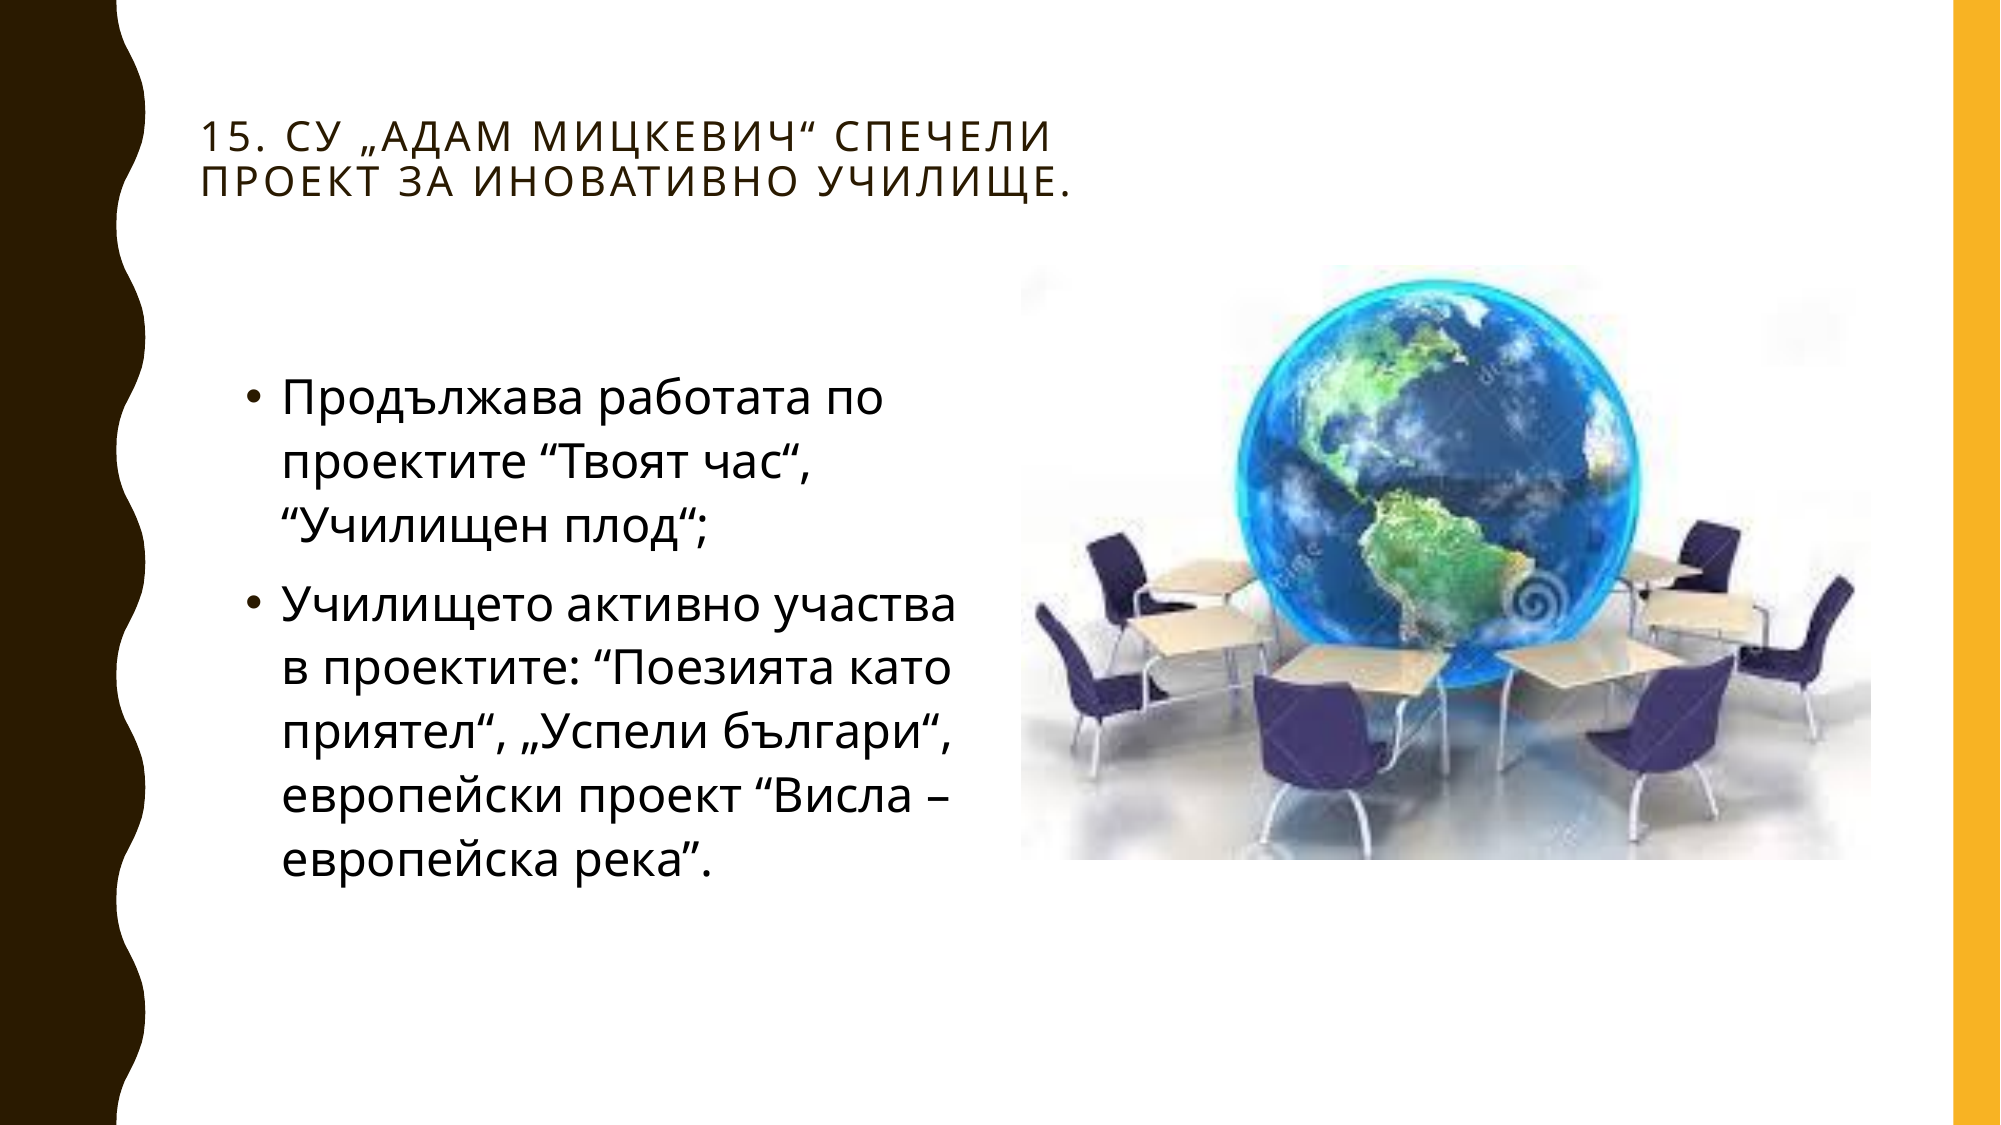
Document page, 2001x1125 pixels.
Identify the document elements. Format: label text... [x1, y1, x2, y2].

picture [1021, 265, 1871, 860]
list Продължава работата по проектите “Твоят час“, “Училищен плод“; Училището активно участва в проектите: “Поезията като приятел“, „Успели българи“, европейски проект “Висла – европейска река”. [230, 353, 976, 943]
title 15. СУ „Адам Мицкевич“ спечели проект за иновативно училище. [184, 108, 1125, 288]
